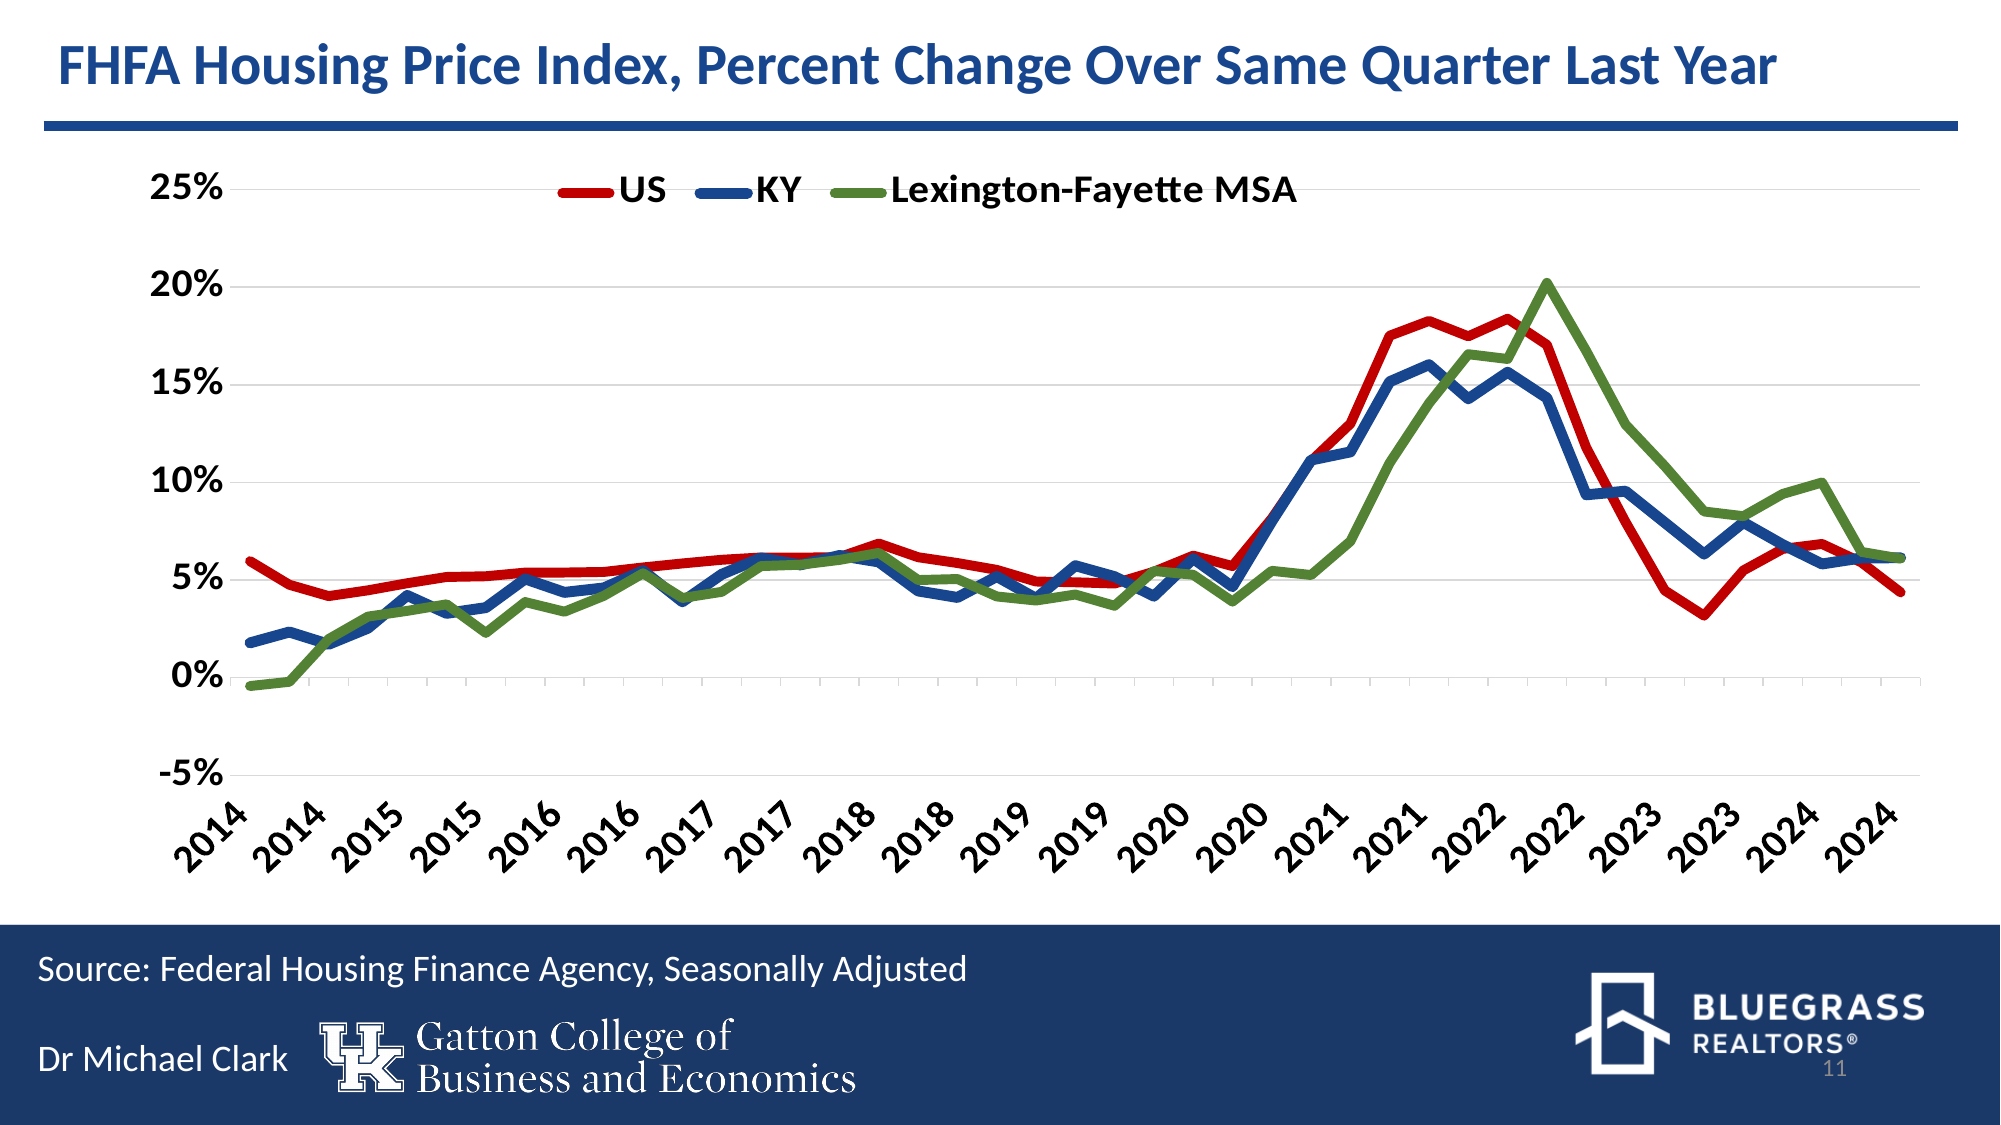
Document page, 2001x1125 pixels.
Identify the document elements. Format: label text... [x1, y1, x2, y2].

slide_number 11 [1412, 1042, 1863, 1091]
picture [0, 0, 2000, 1125]
text_box FHFA Housing Price Index, Percent Change Over Same Quarter Last Year [43, 18, 1902, 104]
text_box Source: Federal Housing Finance Agency, Seasonally Adjusted Dr Michael Clark [22, 936, 1341, 1087]
chart [43, 126, 1958, 882]
